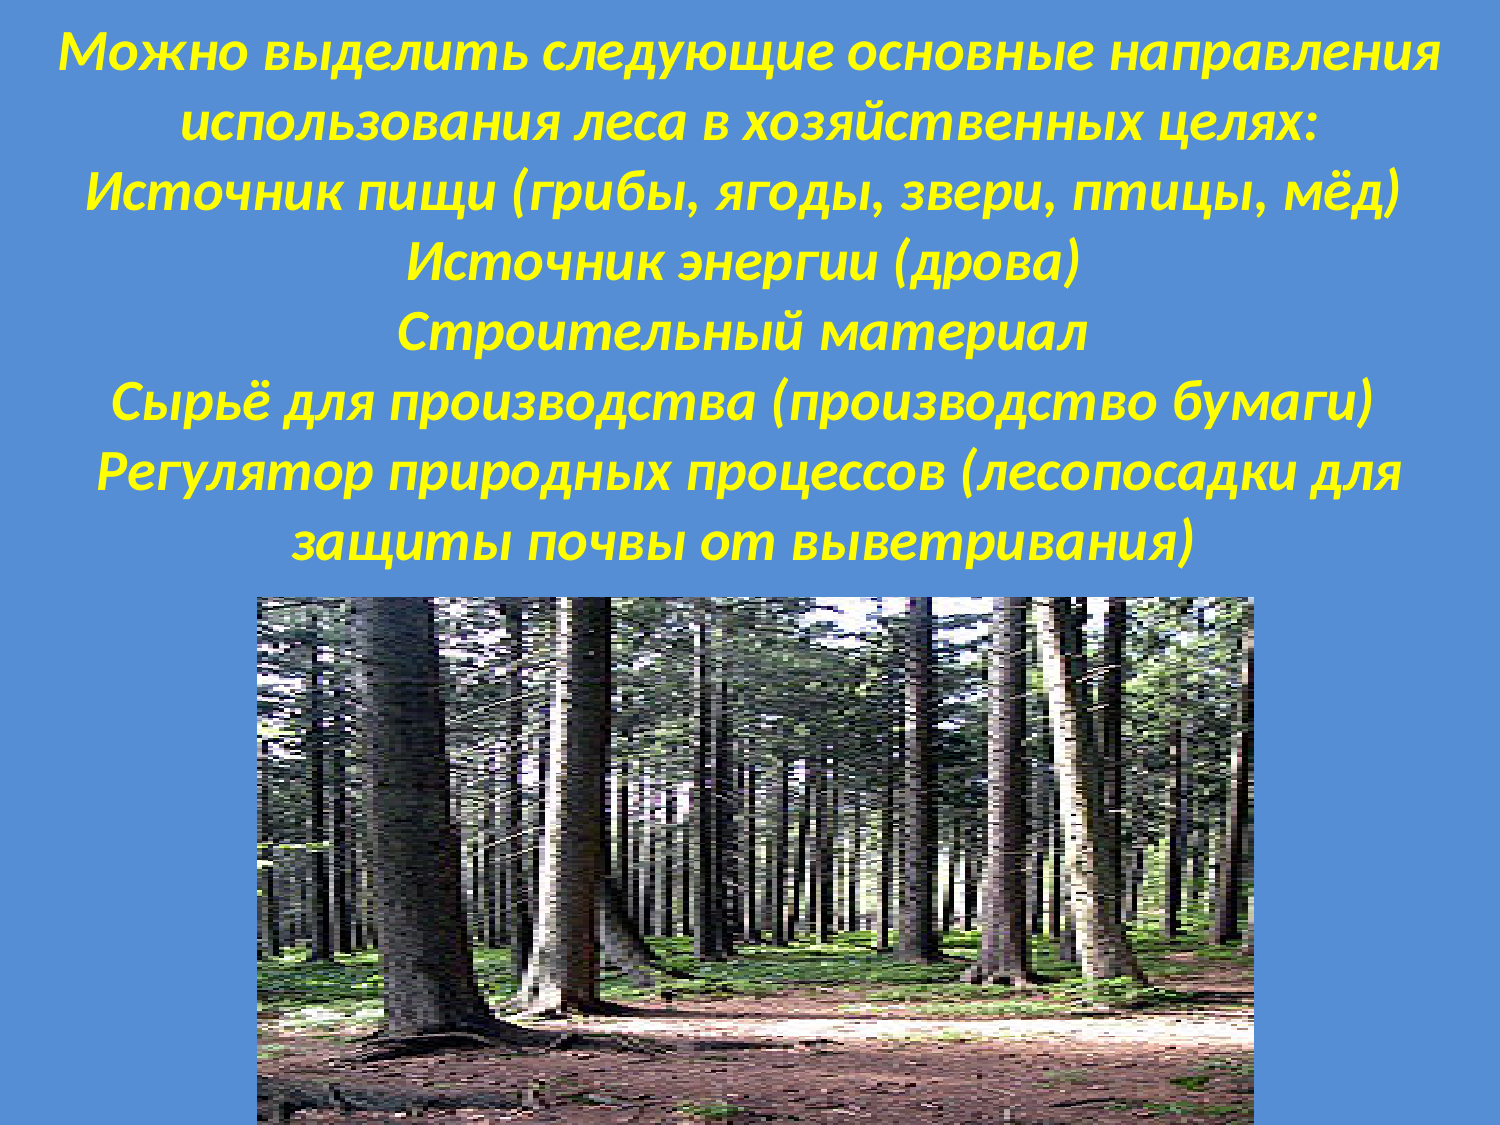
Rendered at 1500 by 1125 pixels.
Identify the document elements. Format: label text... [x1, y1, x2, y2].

picture [257, 597, 1255, 1125]
title Можно выделить следующие основные направления использования леса в хозяйственных целях: Источник пищи (грибы, ягоды, звери, птицы, мёд) Источник энергии (дрова) Строительный материал Сырьё для производства (производство бумаги) Регулятор природных процессов (лесопосадки для защиты почвы от выветривания) [0, 45, 1500, 610]
